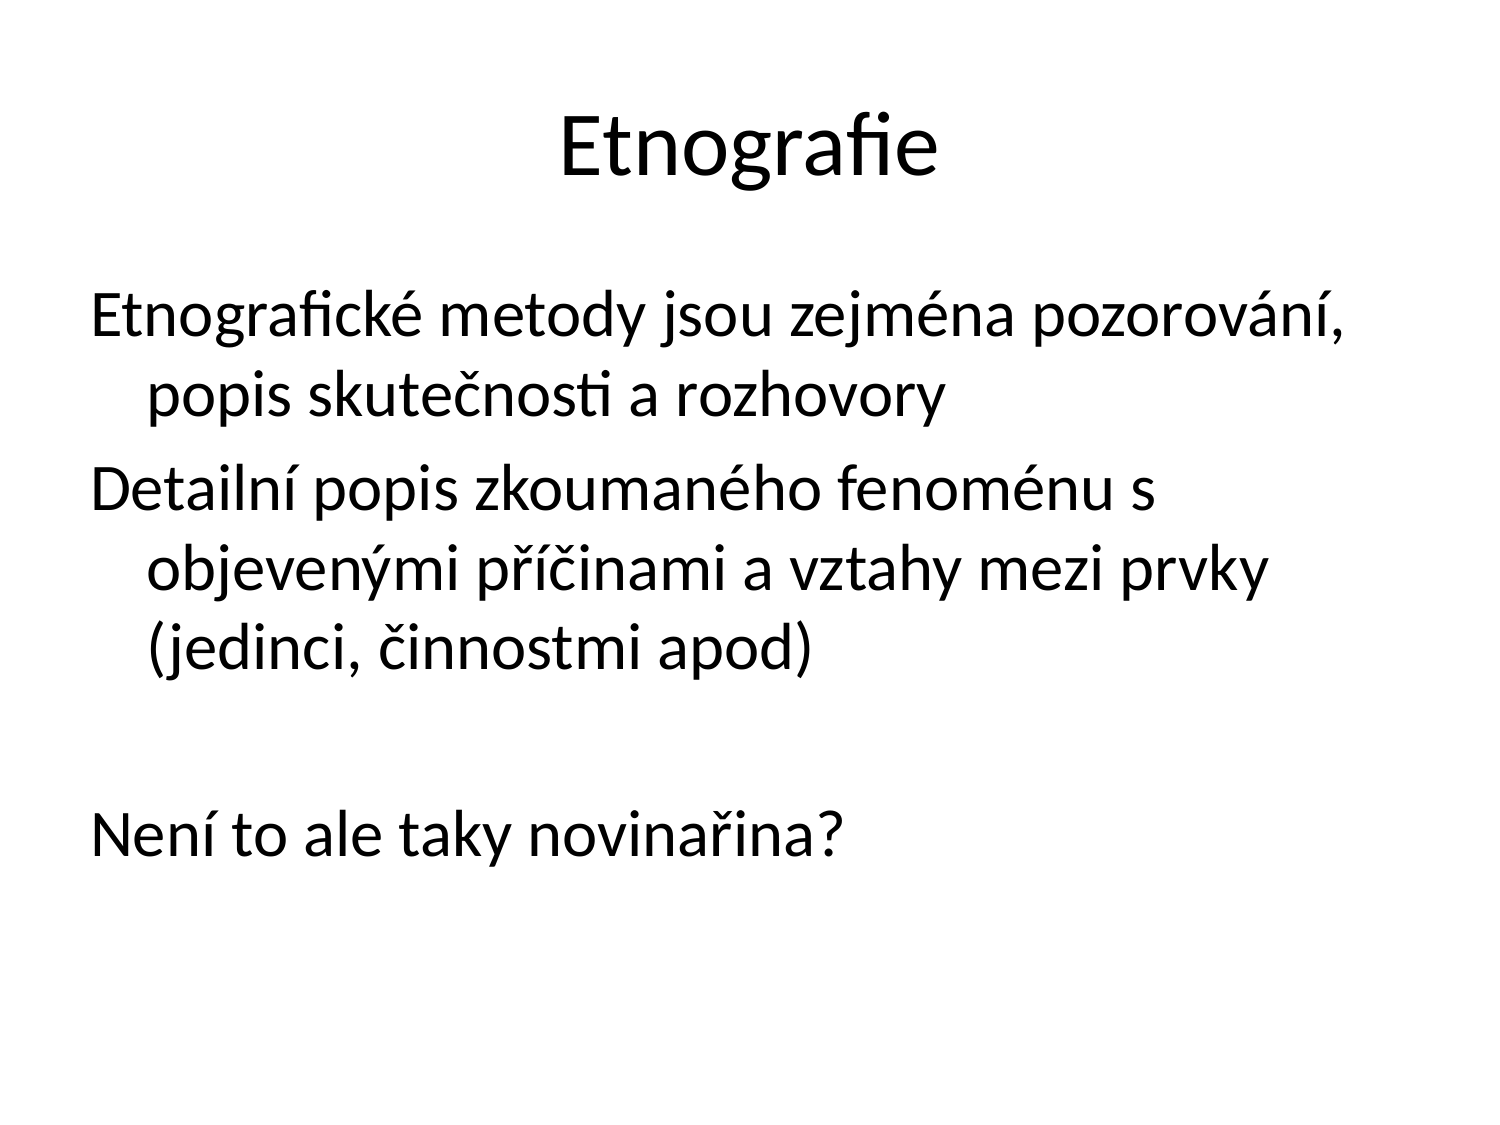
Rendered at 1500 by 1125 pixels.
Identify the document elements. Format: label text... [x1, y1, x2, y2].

title Etnografie [75, 45, 1425, 233]
list Etnografické metody jsou zejména pozorování, popis skutečnosti a rozhovory Detailní popis zkoumaného fenoménu s objevenými příčinami a vztahy mezi prvky (jedinci, činnostmi apod) Není to ale taky novinařina? [75, 262, 1425, 1005]
